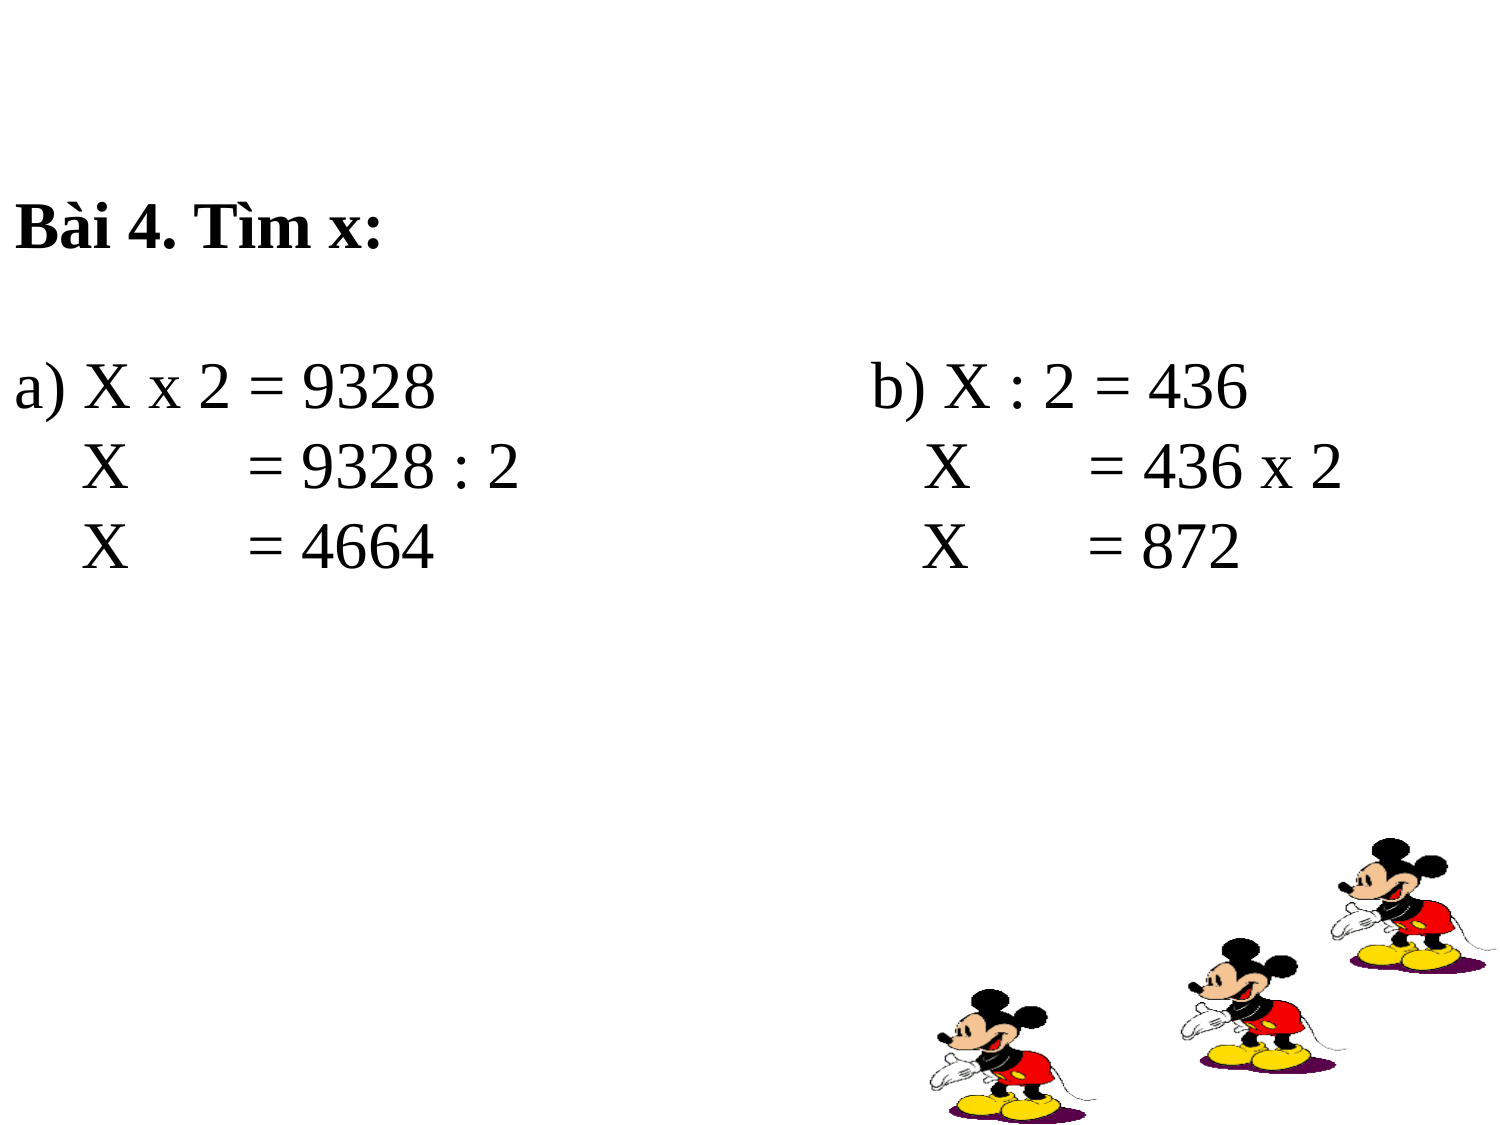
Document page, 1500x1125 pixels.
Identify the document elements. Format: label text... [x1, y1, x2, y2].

picture [1174, 837, 1500, 1075]
picture [924, 988, 1100, 1125]
text_box Bài 4. Tìm x: a) X x 2 = 9328 b) X : 2 = 436 X = 9328 : 2 X = 436 x 2 X = 4664 X = 872 [0, 174, 1450, 670]
